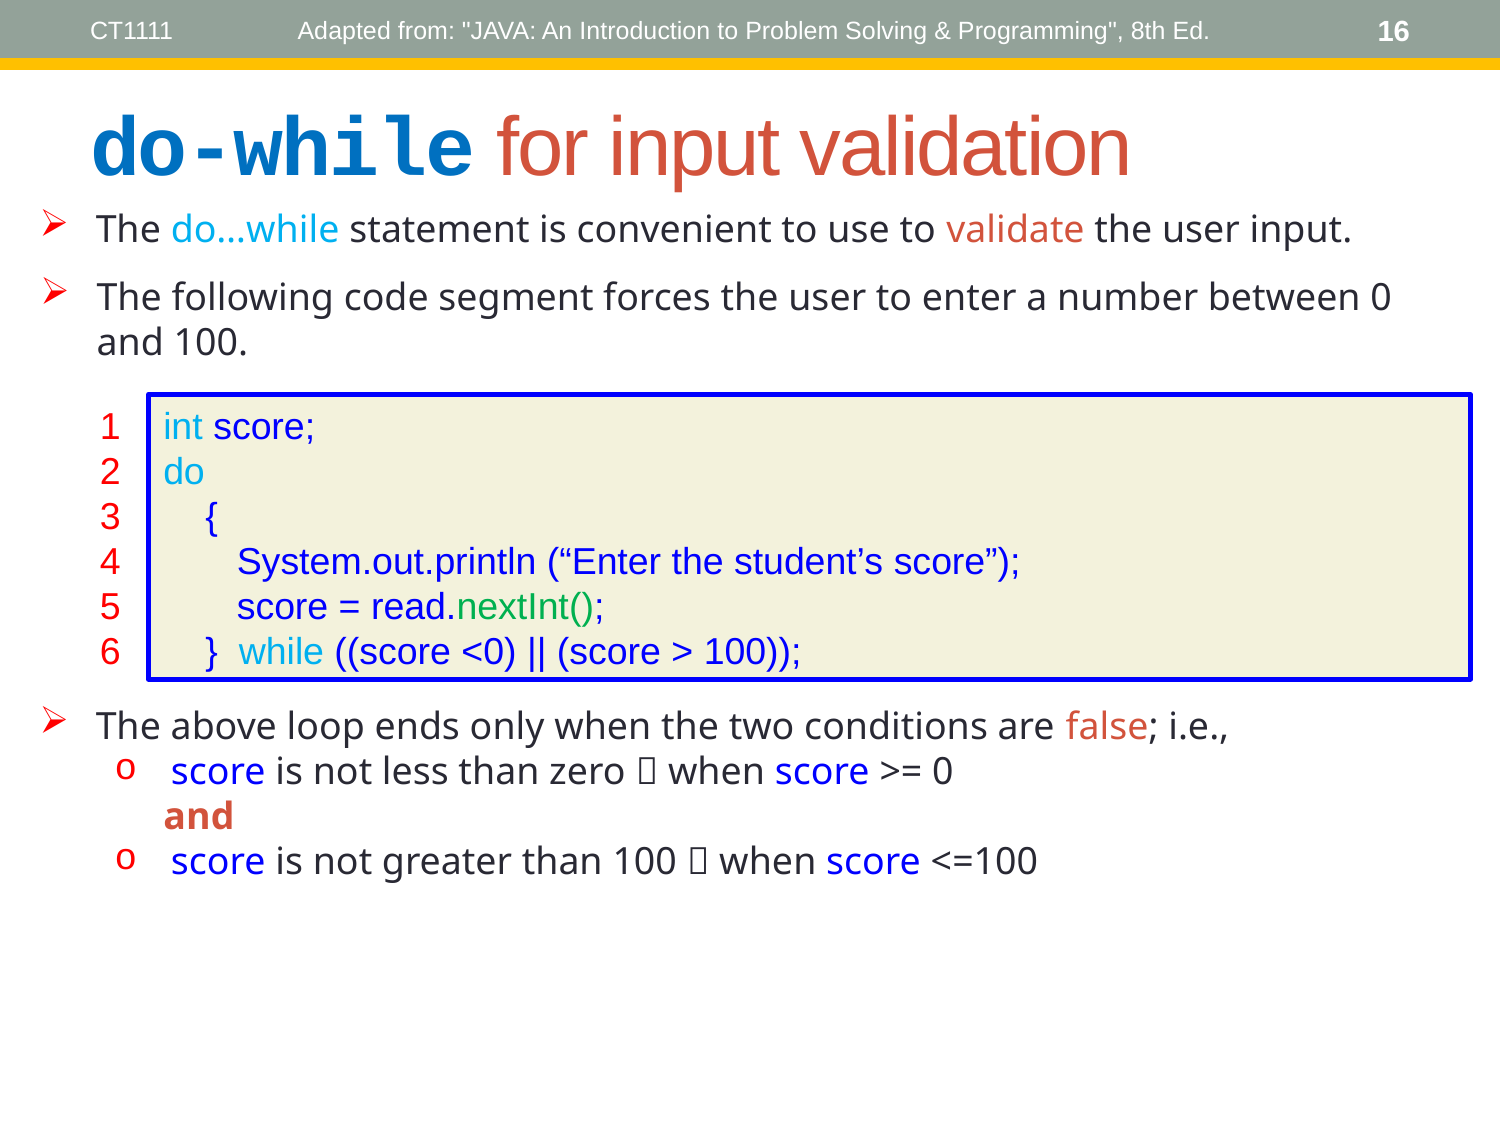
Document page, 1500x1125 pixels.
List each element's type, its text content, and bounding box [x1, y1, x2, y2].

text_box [29, 394, 1471, 683]
slide_number CT1111 [75, 3, 272, 57]
title do-while for input validation [75, 60, 1425, 197]
text_box The above loop ends only when the two conditions are false; i.e., score is not less than zero  when score >= 0 and score is not greater than 100  when score <=100 [24, 694, 1470, 890]
footer Adapted from: "JAVA: An Introduction to Problem Solving & Programming", 8th Ed. [272, 3, 1238, 57]
text_box The do…while statement is convenient to use to validate the user input. [24, 197, 1470, 258]
text_box The following code segment forces the user to enter a number between 0 and 100. [25, 265, 1471, 371]
slide_number 16 [1250, 3, 1425, 57]
